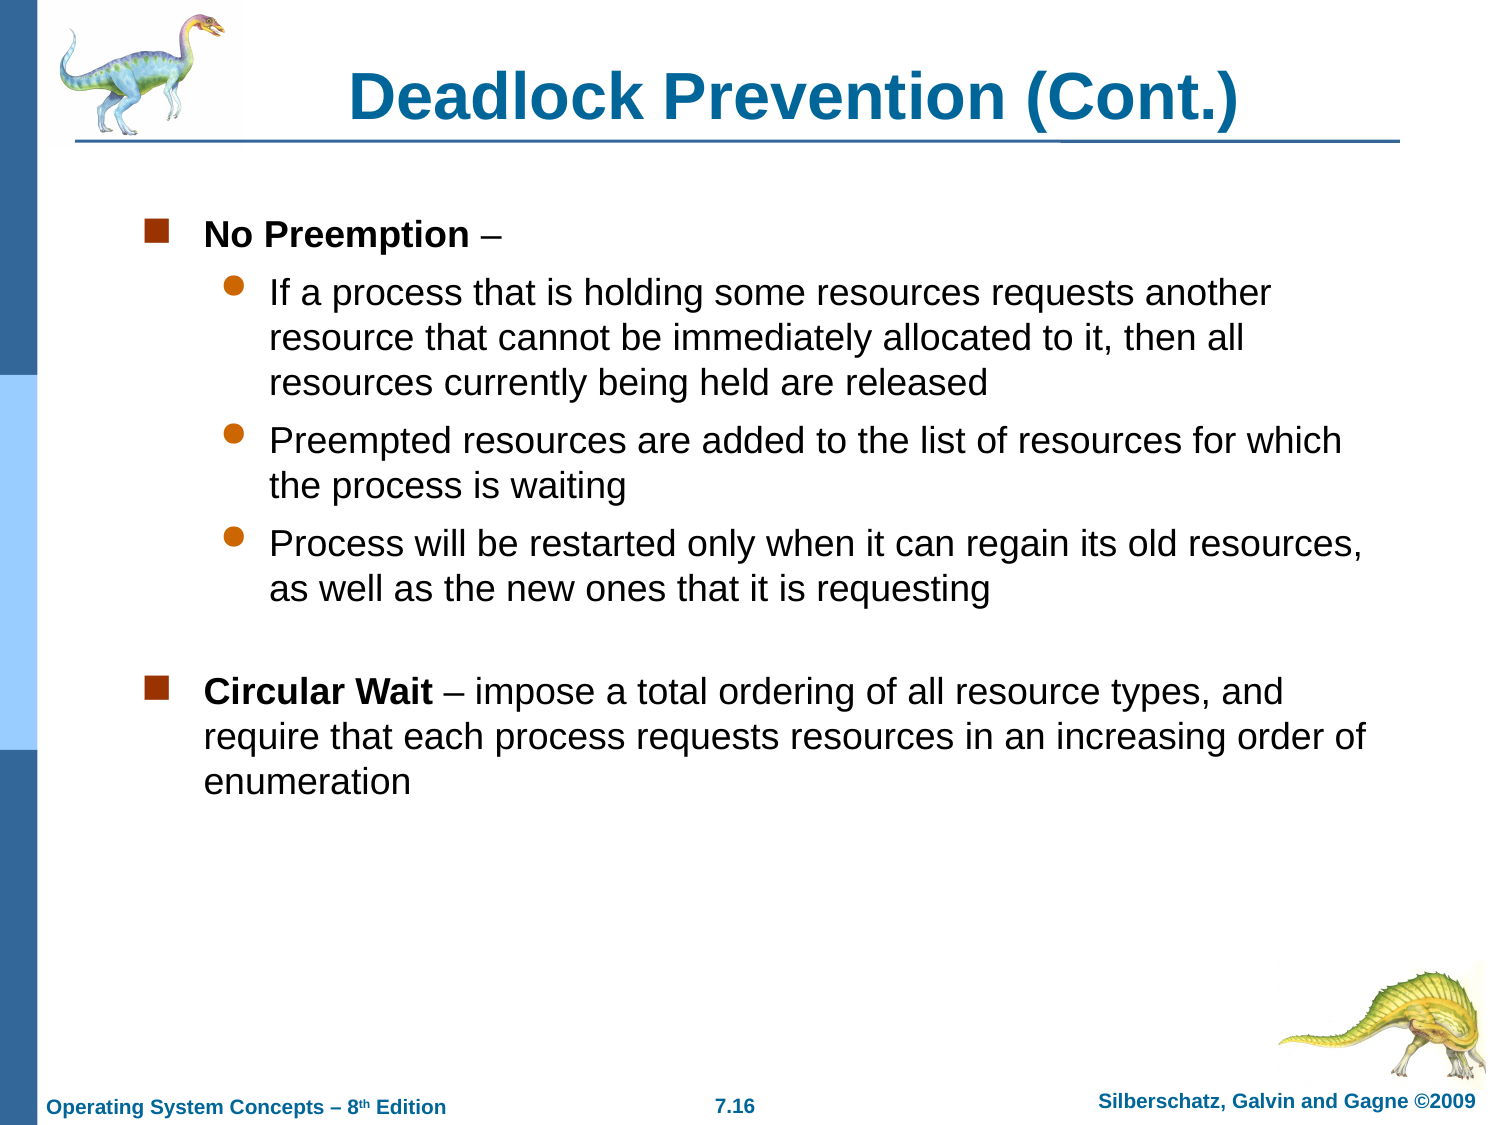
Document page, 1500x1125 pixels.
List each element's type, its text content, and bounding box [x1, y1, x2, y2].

title Deadlock Prevention (Cont.) [164, 45, 1426, 141]
picture [46, 0, 243, 149]
picture [1275, 959, 1486, 1090]
list No Preemption – If a process that is holding some resources requests another resource that cannot be immediately allocated to it, then all resources currently being held are released Preempted resources are added to the list of resources for which the process is waiting Process will be restarted only when it can regain its old resources, as well as the new ones that it is requesting Circular Wait – impose a total ordering of all resource types, and require that each process requests resources in an increasing order of enumeration [132, 202, 1386, 932]
